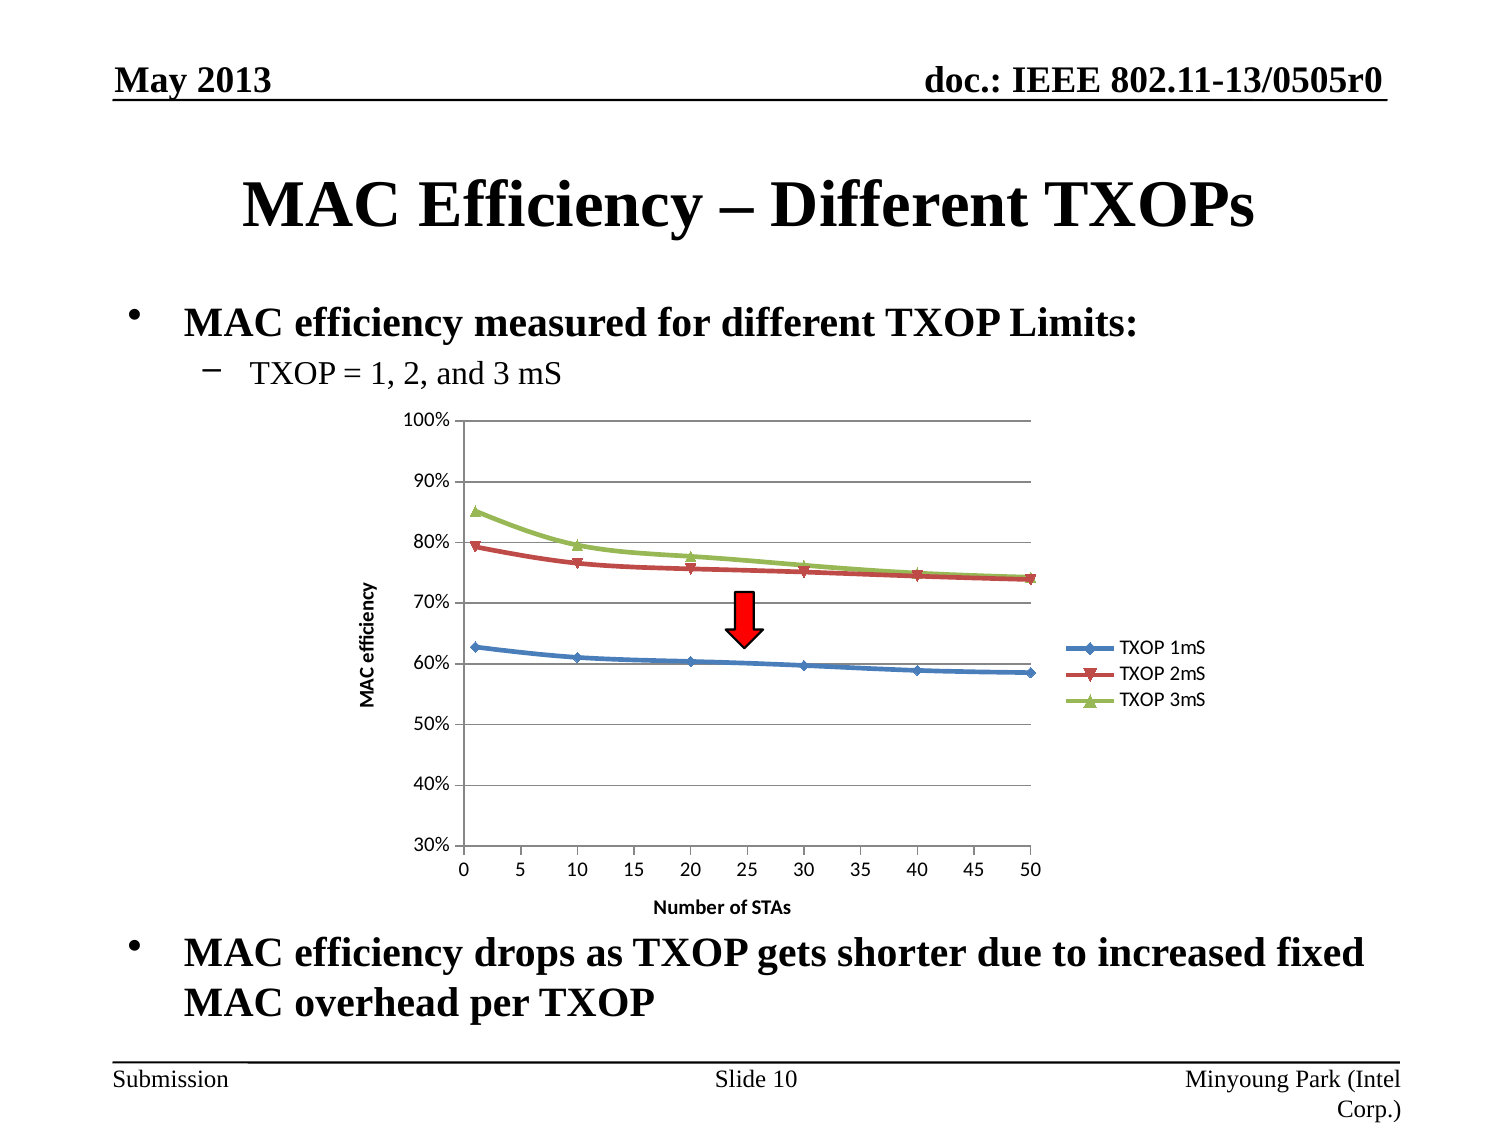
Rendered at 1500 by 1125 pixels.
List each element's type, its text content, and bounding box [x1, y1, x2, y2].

title MAC Efficiency – Different TXOPs [112, 112, 1388, 287]
list MAC efficiency measured for different TXOP Limits: TXOP = 1, 2, and 3 mS MAC efficiency drops as TXOP gets shorter due to increased fixed MAC overhead per TXOP [112, 287, 1388, 963]
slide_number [114, 54, 310, 101]
chart [324, 399, 1226, 951]
slide_number Slide 10 [712, 1061, 800, 1093]
footer Minyoung Park (Intel Corp.) [1121, 1061, 1402, 1093]
